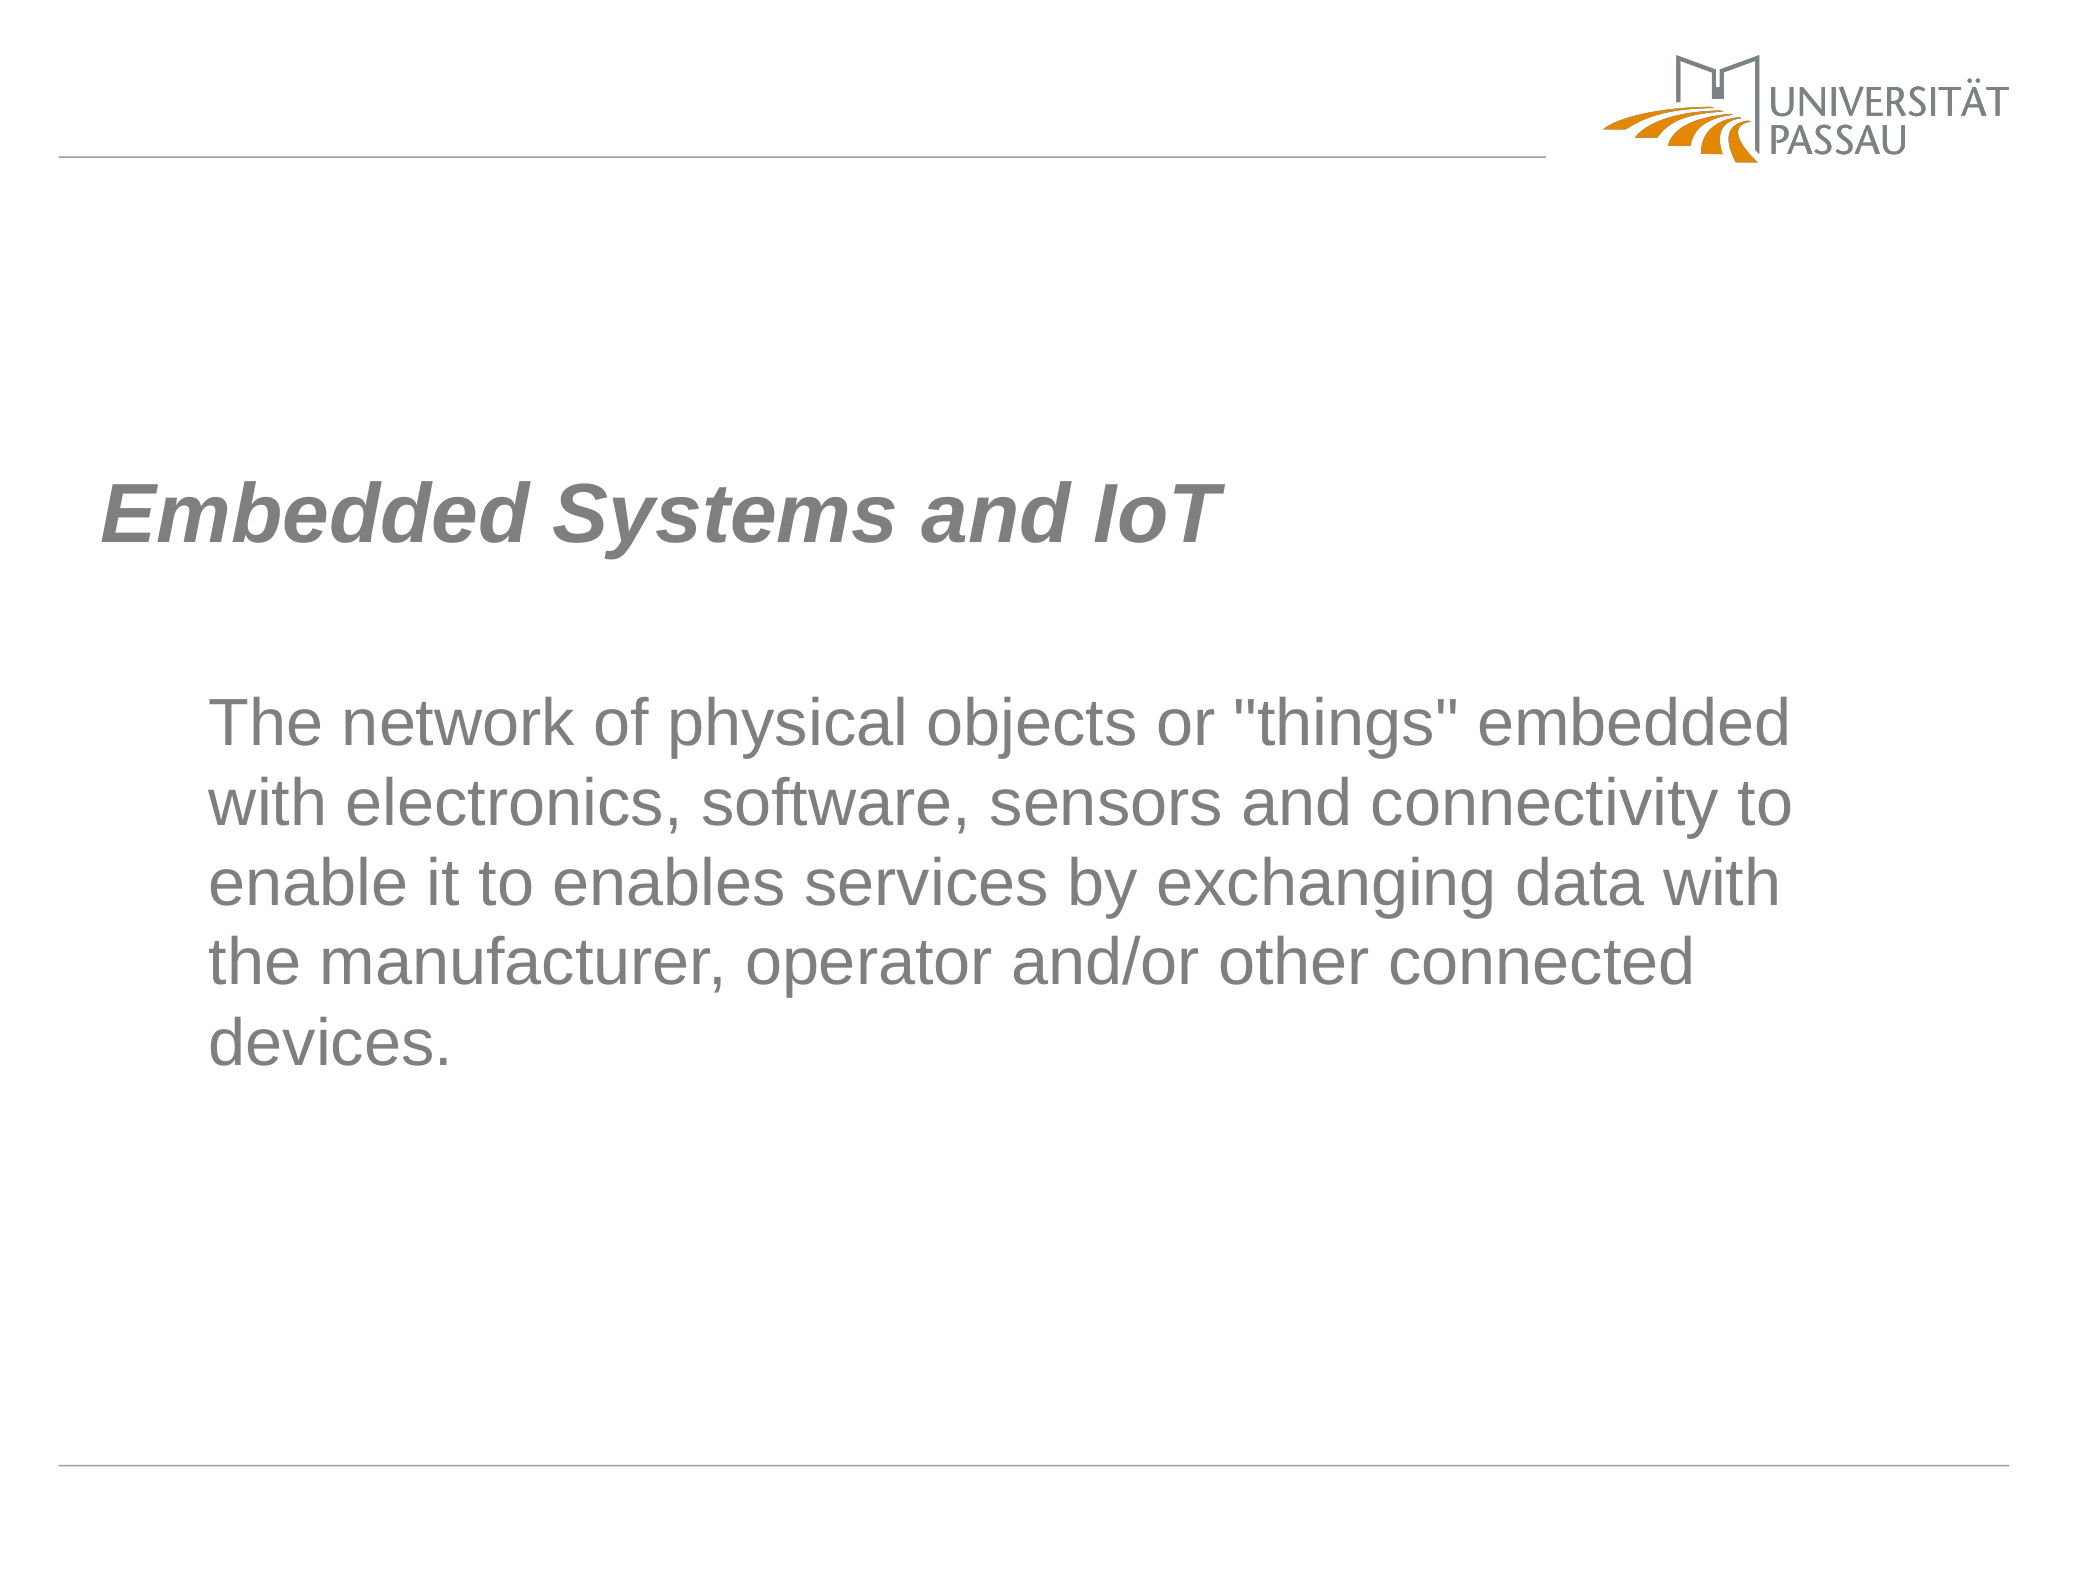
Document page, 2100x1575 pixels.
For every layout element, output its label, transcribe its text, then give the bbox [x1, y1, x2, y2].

picture [1603, 55, 2009, 163]
text_box The network of physical objects or "things" embedded with electronics, software, sensors and connectivity to enable it to enables services by exchanging data with the manufacturer, operator and/or other connected devices. [194, 671, 1906, 1086]
title Embedded Systems and IoT [85, 450, 1573, 567]
